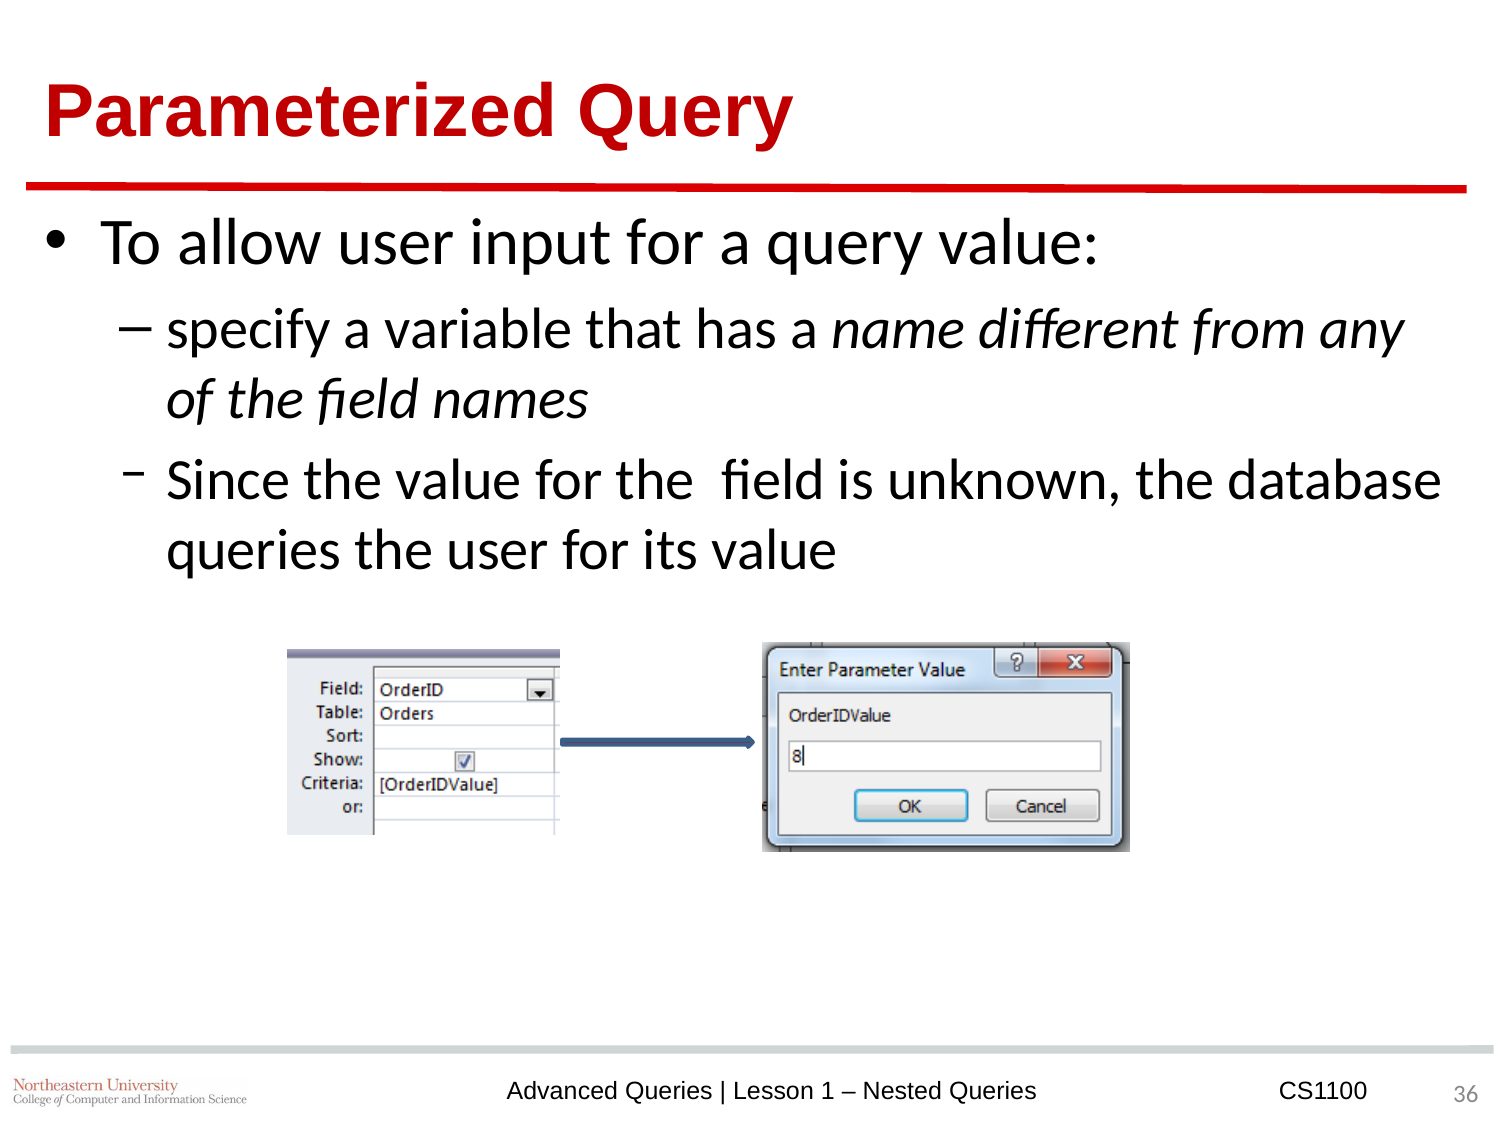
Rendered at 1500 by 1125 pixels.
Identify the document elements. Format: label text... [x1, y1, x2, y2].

text_box [563, 737, 753, 747]
picture [287, 649, 560, 835]
slide_number ‹#› [1403, 1064, 1494, 1120]
picture [762, 641, 1130, 852]
list To allow user input for a query value: specify a variable that has a name different from any of the field names Since the value for the field is unknown, the database queries the user for its value [29, 190, 1473, 1033]
picture [10, 1075, 249, 1109]
title Parameterized Query [29, 43, 1495, 170]
